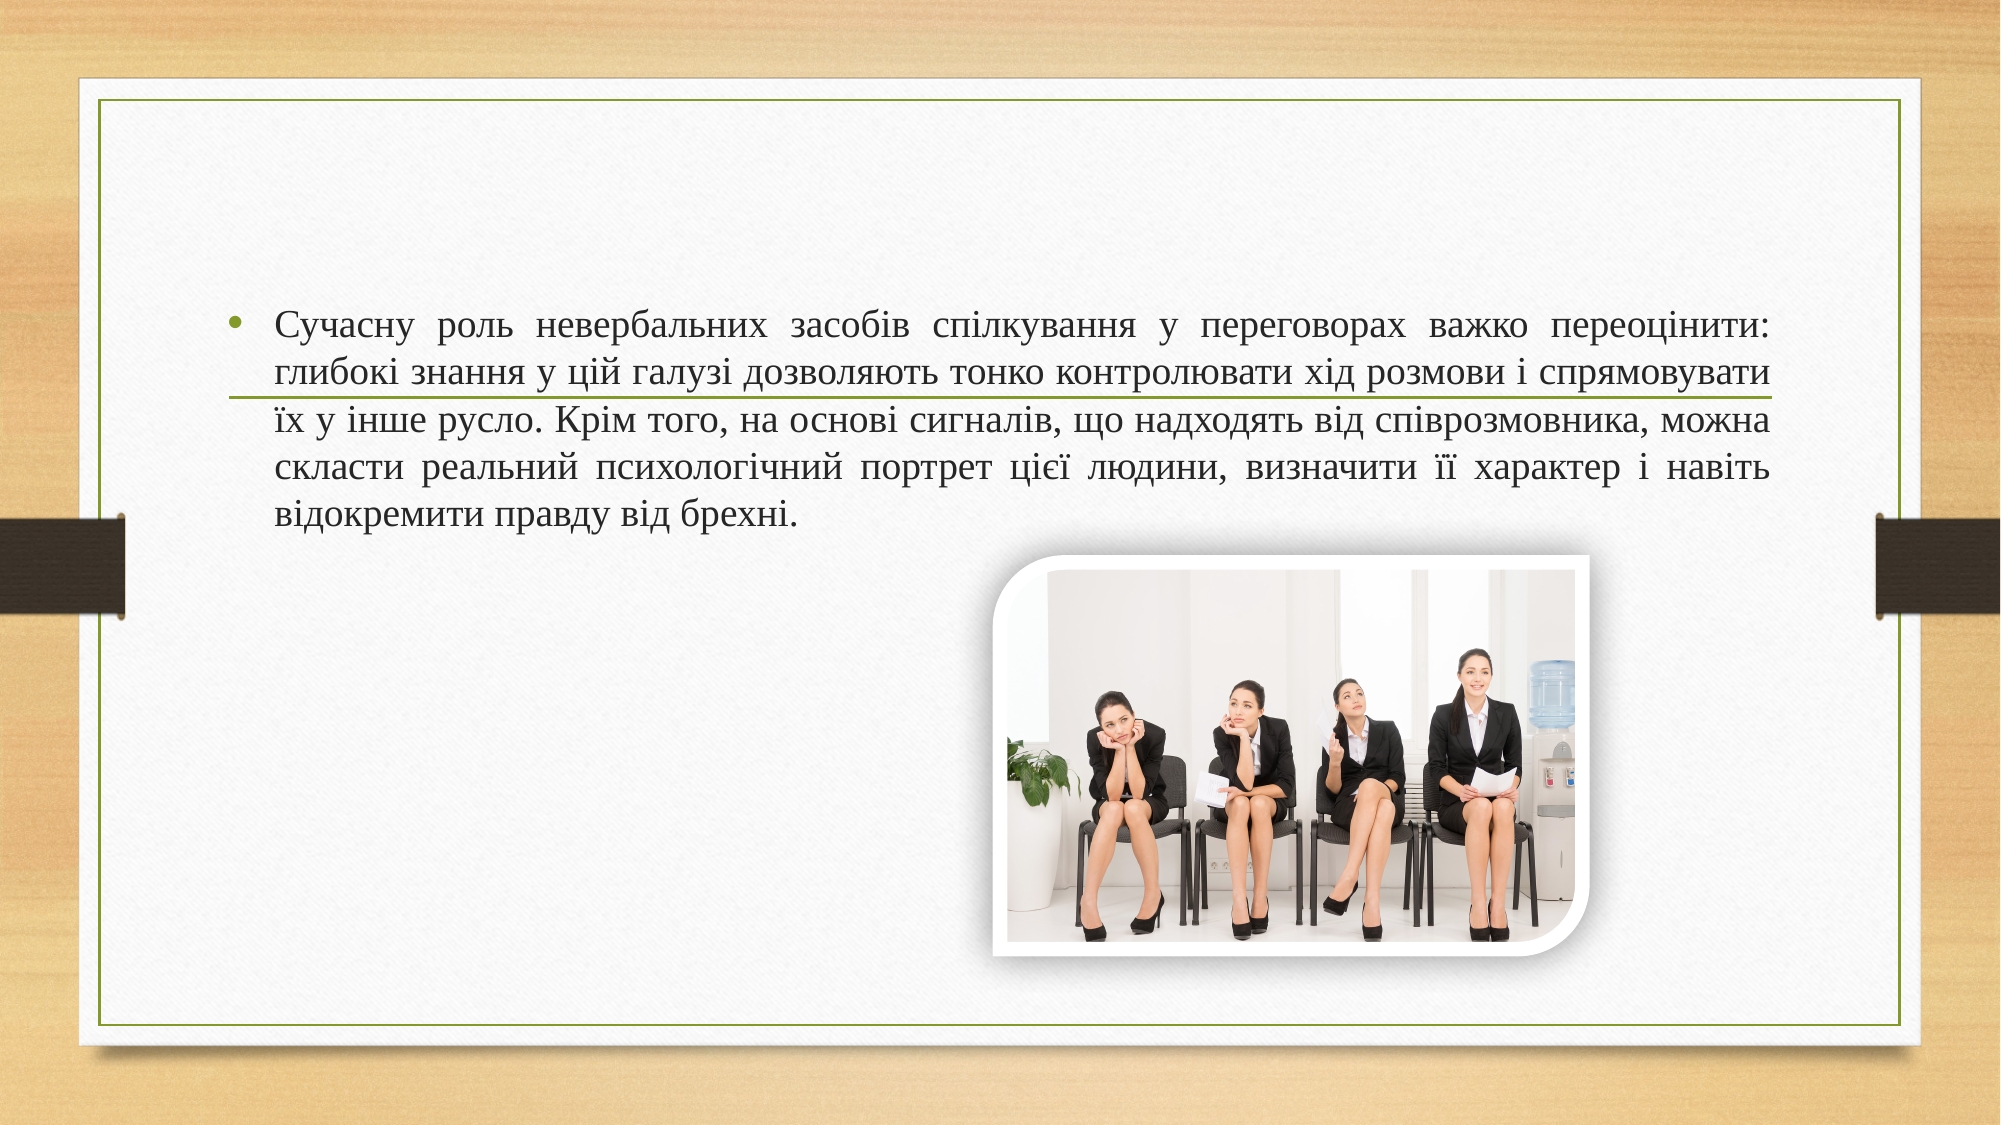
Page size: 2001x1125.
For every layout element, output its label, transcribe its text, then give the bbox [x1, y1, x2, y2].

list Сучасну роль невербальних засобів спілкування у переговорах важко переоцінити: глибокі знання у цій галузі дозволяють тонко контролювати хід розмови і спрямовувати їх у інше русло. Крім того, на основі сигналів, що надходять від співрозмовника, можна скласти реальний психологічний портрет цієї людини, визначити її характер і навіть відокремити правду від брехні. [212, 290, 1788, 835]
picture [0, 0, 2001, 1125]
